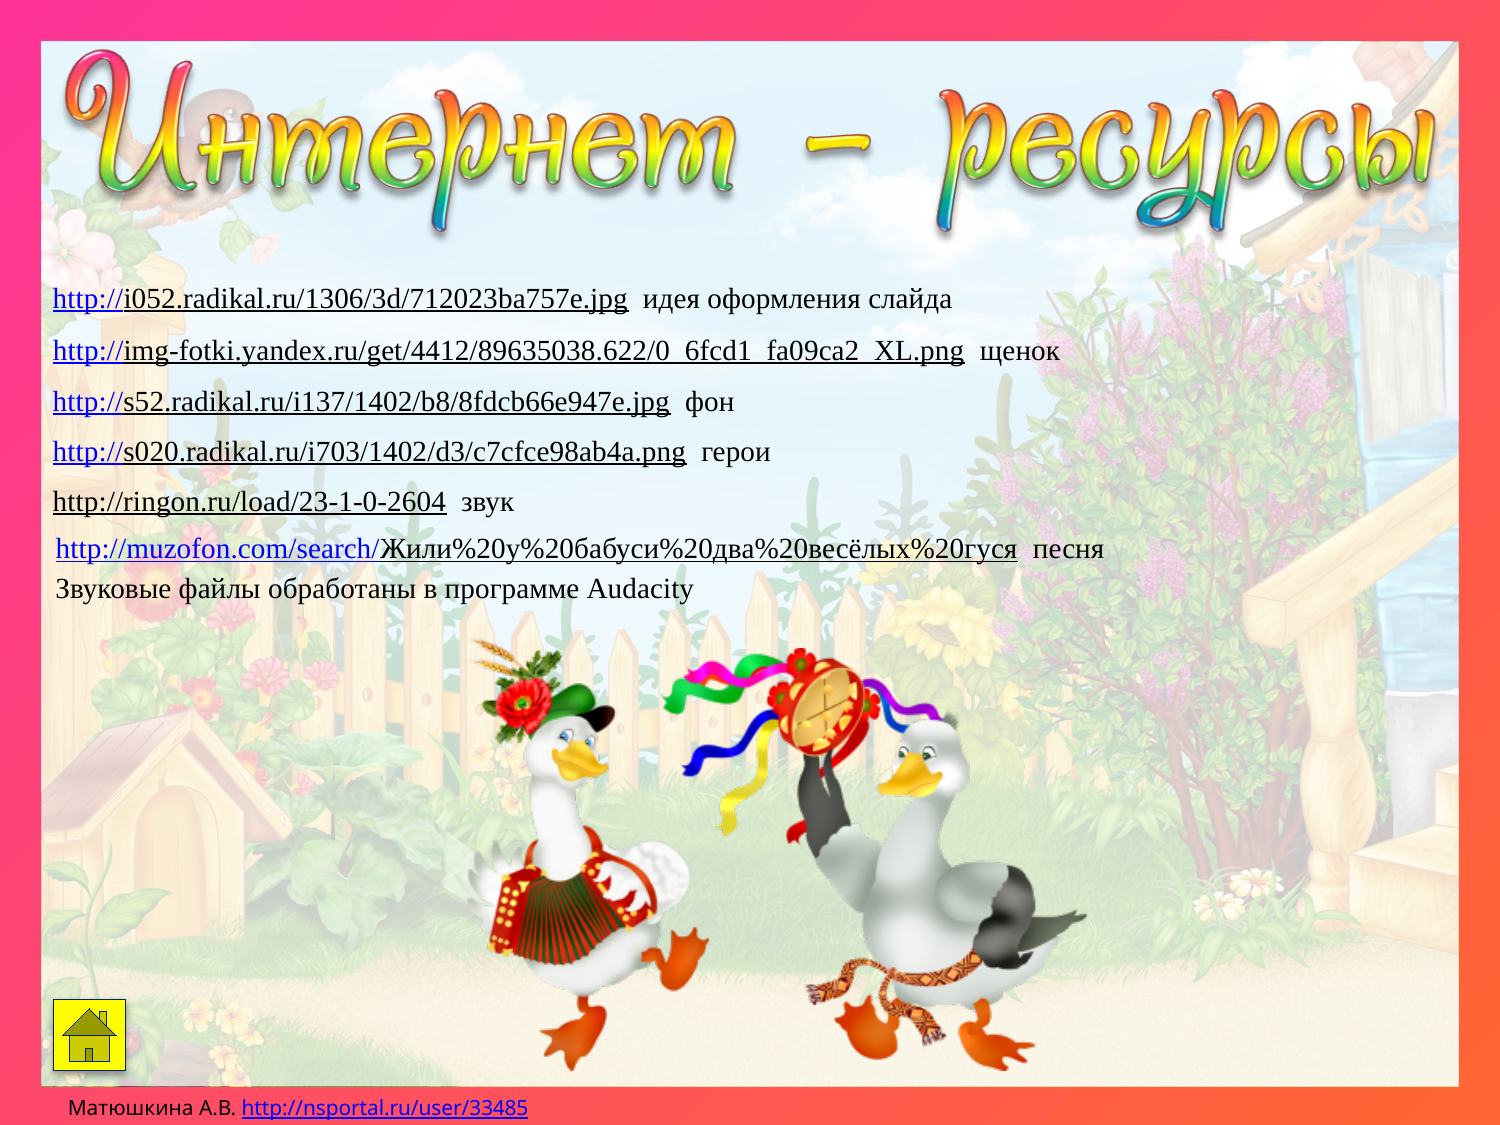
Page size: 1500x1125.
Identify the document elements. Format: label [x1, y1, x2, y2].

picture [40, 41, 1459, 1087]
